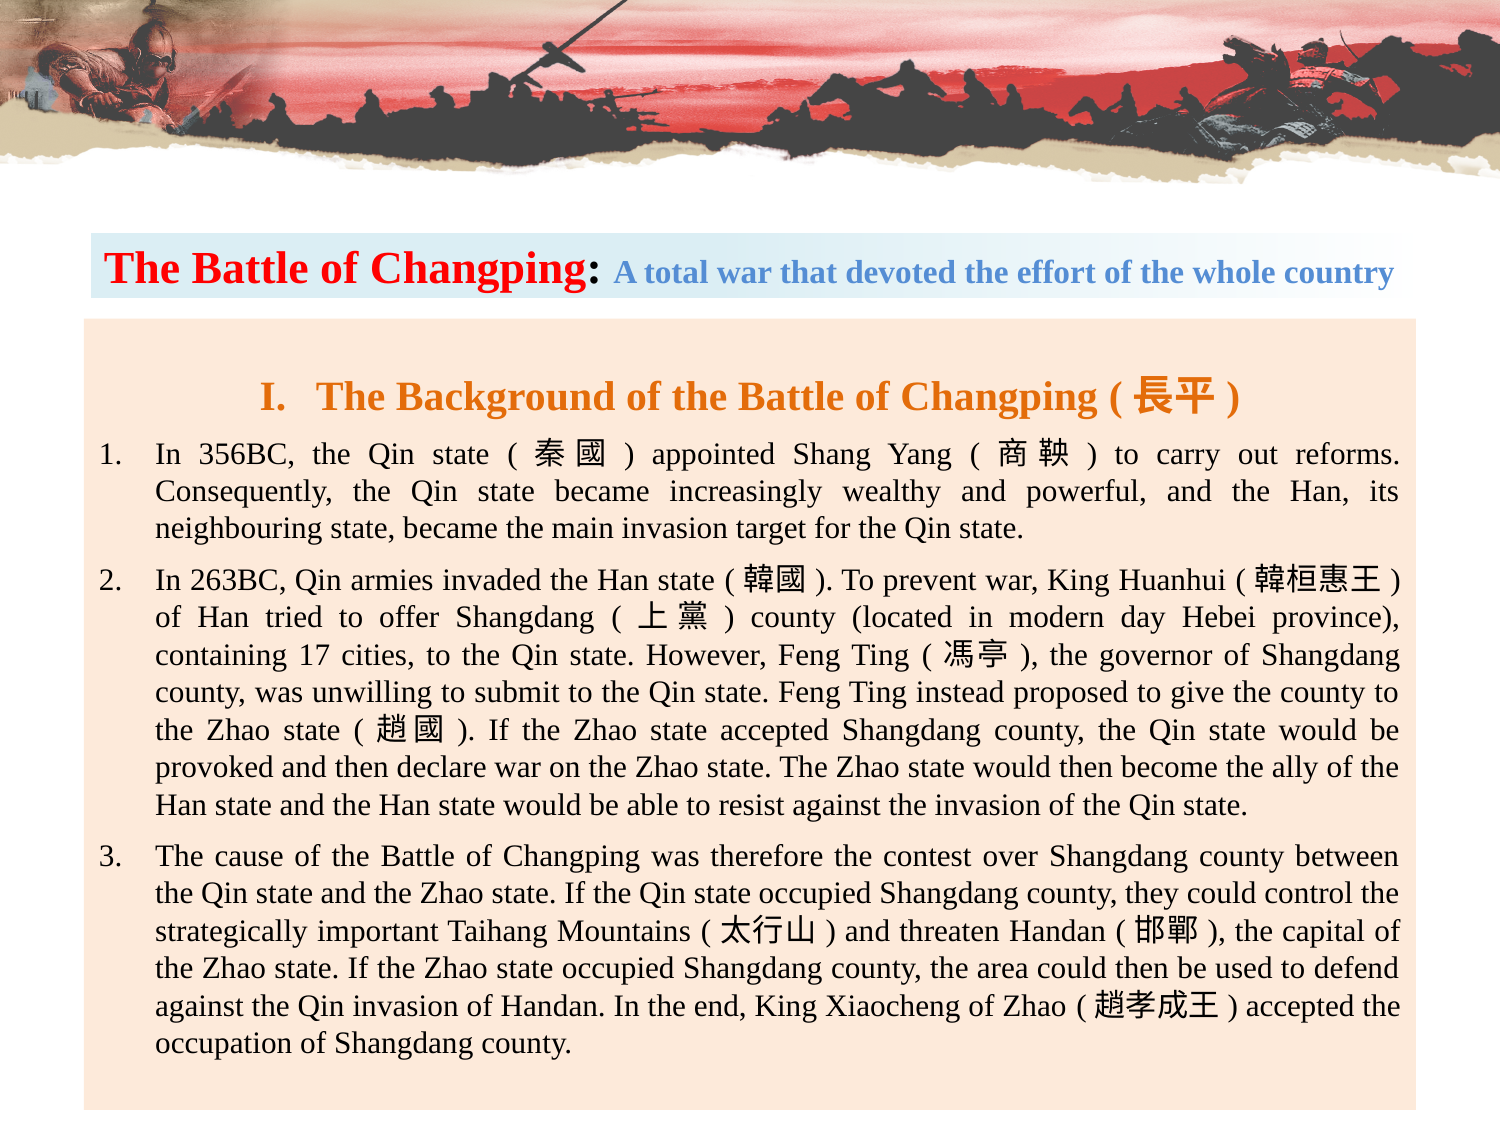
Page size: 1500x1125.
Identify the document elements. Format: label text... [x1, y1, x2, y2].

picture [0, 0, 1500, 199]
text_box The Battle of Changping: A total war that devoted the effort of the whole country [87, 229, 1423, 302]
text_box The Background of the Battle of Changping (長平) In 356BC, the Qin state (秦國) appointed Shang Yang (商鞅) to carry out reforms. Consequently, the Qin state became increasingly wealthy and powerful, and the Han, its neighbouring state, became the main invasion target for the Qin state. In 263BC, Qin armies invaded the Han state (韓國). To prevent war, King Huanhui (韓桓惠王) of Han tried to offer Shangdang (上黨) county (located in modern day Hebei province), containing 17 cities, to the Qin state. However, Feng Ting (馮亭), the governor of Shangdang county, was unwilling to submit to the Qin state. Feng Ting instead proposed to give the county to the Zhao state (趙國). If the Zhao state accepted Shangdang county, the Qin state would be provoked and then declare war on the Zhao state. The Zhao state would then become the ally of the Han state and the Han state would be able to resist against the invasion of the Qin state. The cause of the Battle of Changping was therefore the contest over Shangdang county between the Qin state and the Zhao state. If the Qin state occupied Shangdang county, they could control the strategically important Taihang Mountains (太行山) and threaten Handan (邯鄲), the capital of the Zhao state. If the Zhao state occupied Shangdang county, the area could then be used to defend against the Qin invasion of Handan. In the end, King Xiaocheng of Zhao (趙孝成王) accepted the occupation of Shangdang county. [82, 317, 1418, 1112]
